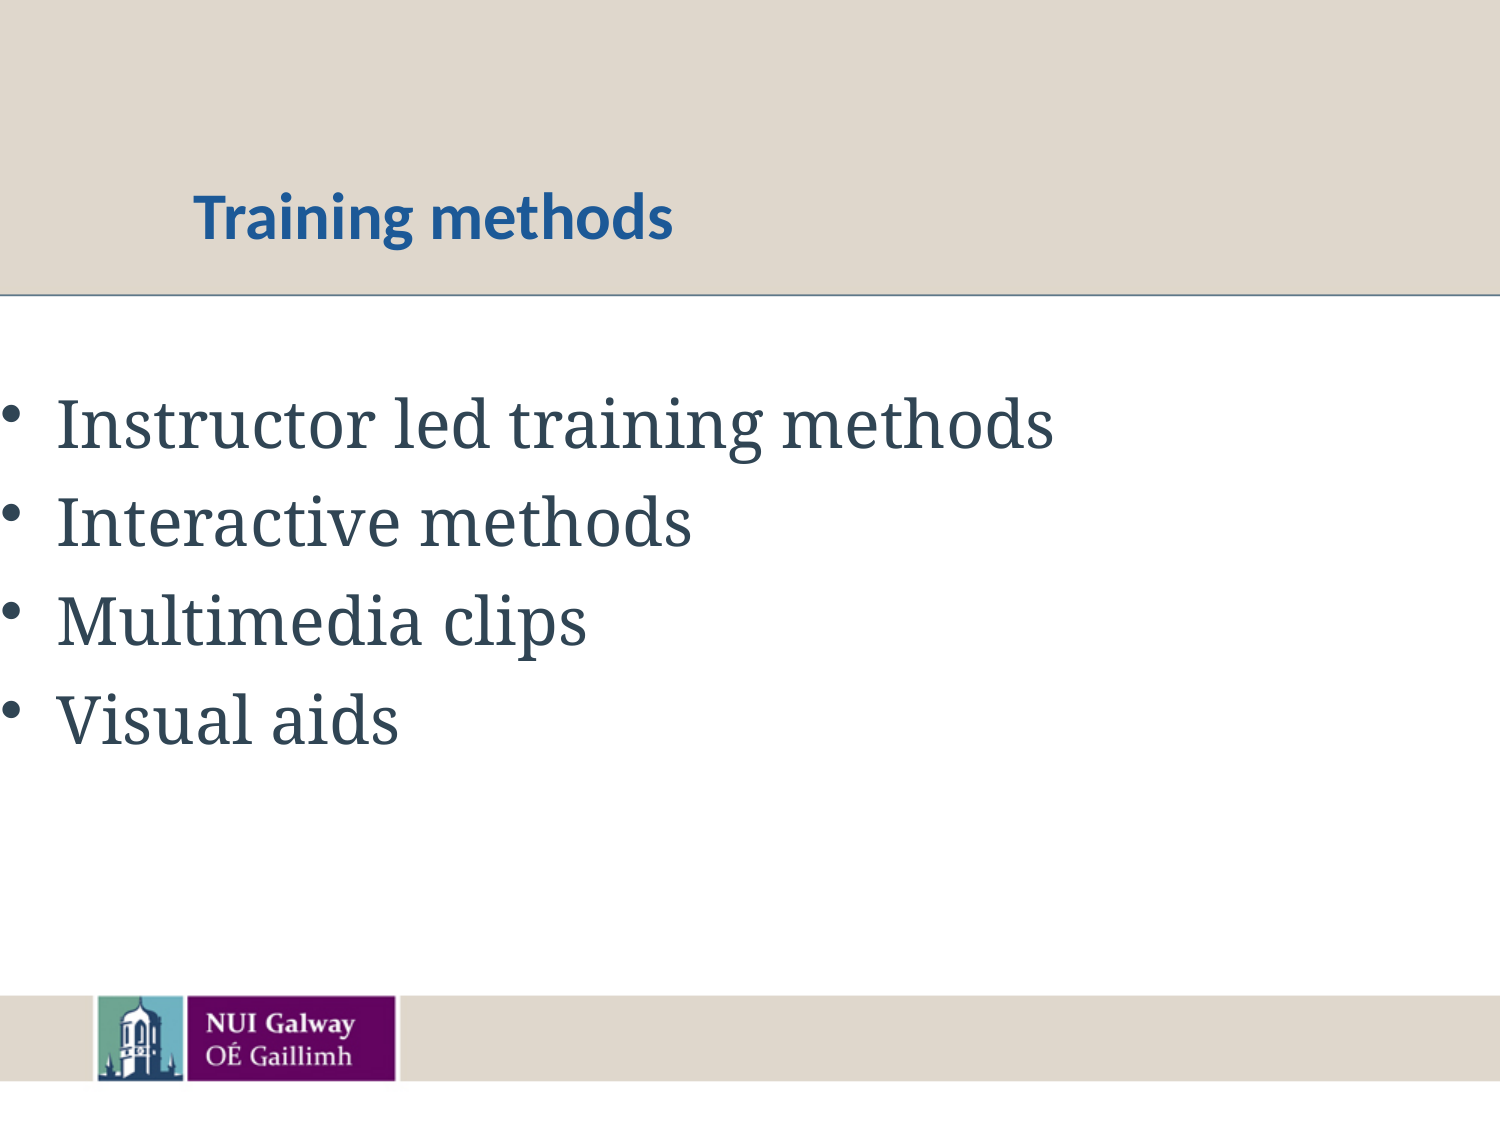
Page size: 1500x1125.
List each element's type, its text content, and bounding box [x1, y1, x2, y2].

title Training methods [0, 101, 957, 296]
list Instructor led training methods Interactive methods Multimedia clips Visual aids [0, 302, 1407, 953]
picture [0, 0, 1500, 1125]
